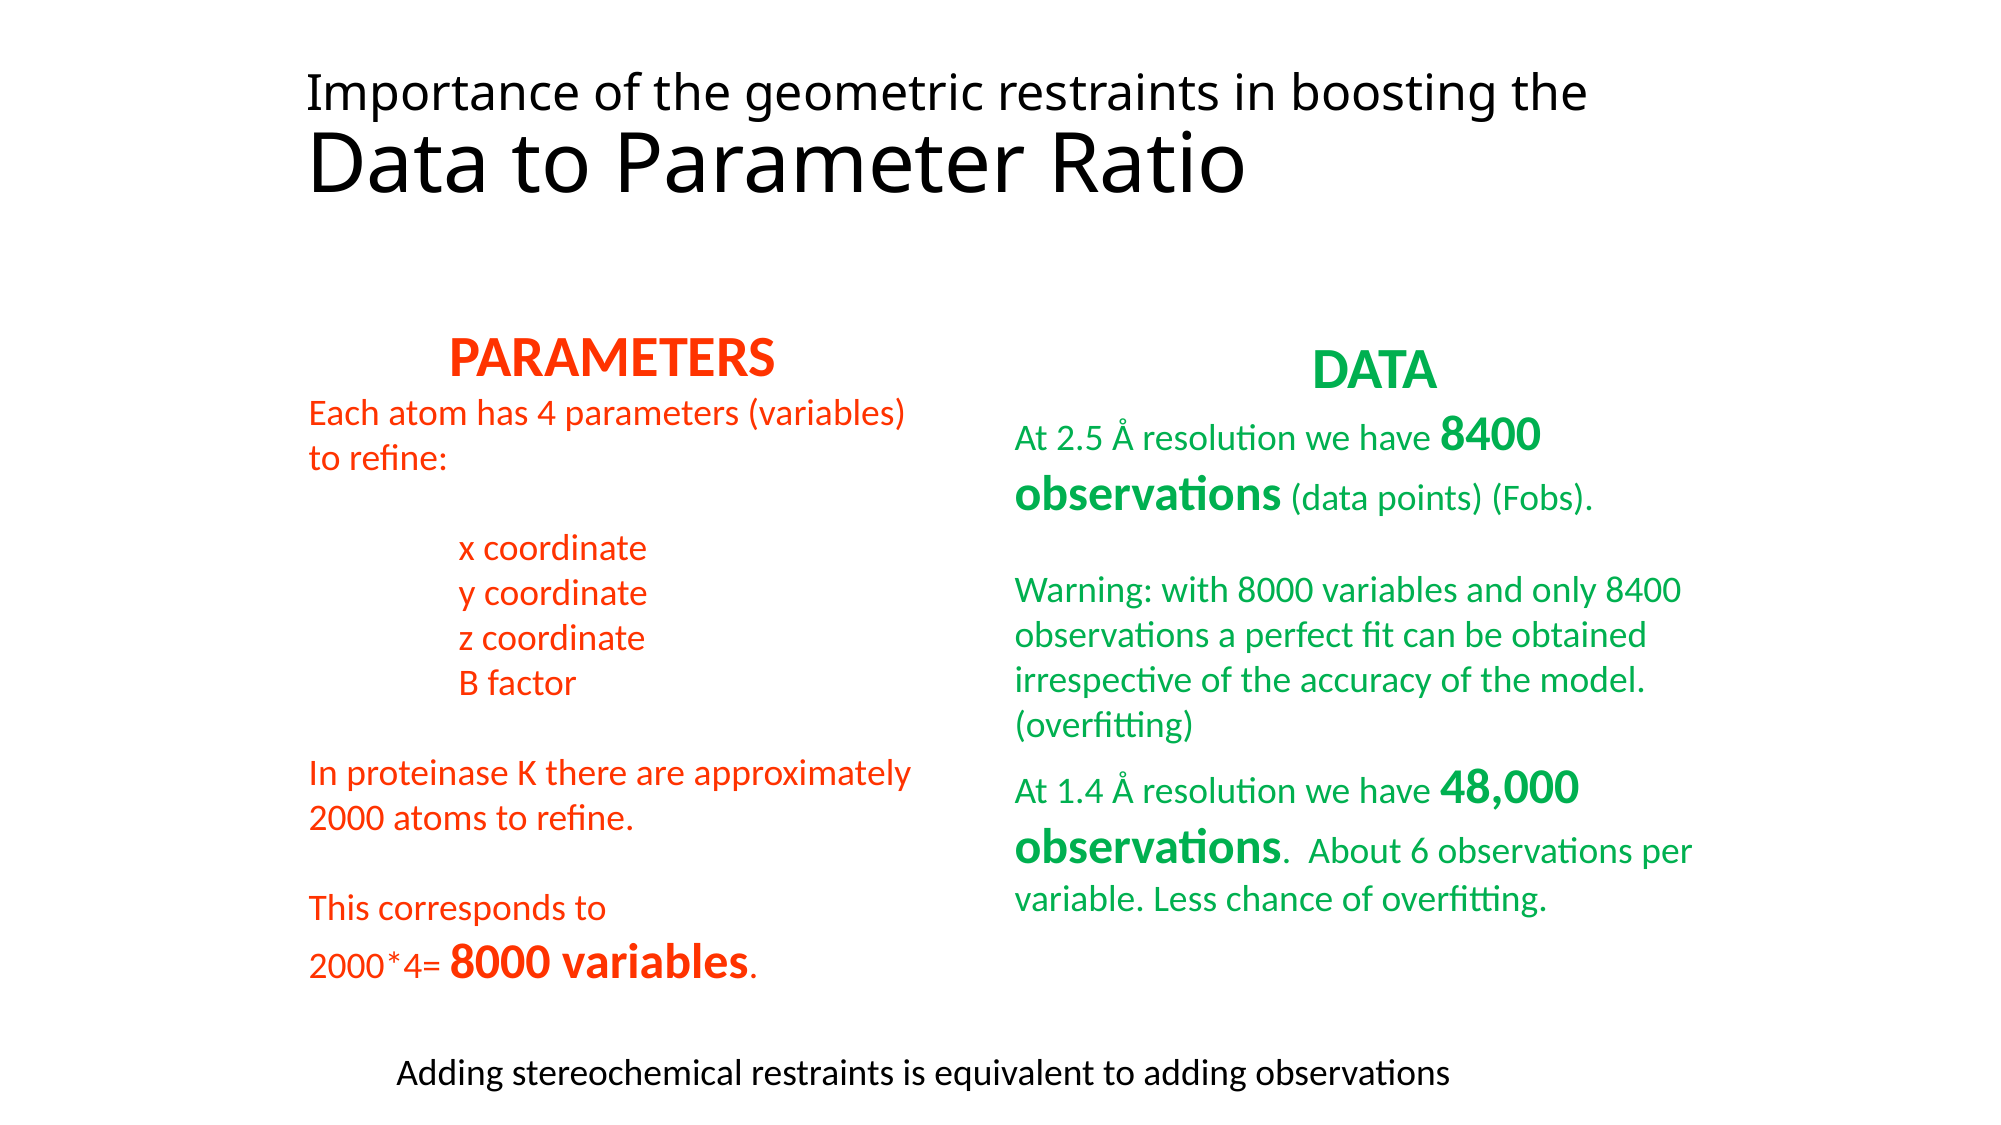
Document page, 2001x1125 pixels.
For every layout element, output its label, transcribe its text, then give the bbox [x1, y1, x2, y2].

title Importance of the geometric restraints in boosting the Data to Parameter Ratio [291, 45, 1642, 233]
text_box Adding stereochemical restraints is equivalent to adding observations [381, 1040, 1467, 1100]
text_box PARAMETERS Each atom has 4 parameters (variables) to refine: x coordinate y coordinate z coordinate B factor In proteinase K there are approximately 2000 atoms to refine. This corresponds to 2000*4= 8000 variables. [293, 310, 932, 996]
text_box At 1.4 Å resolution we have 48,000 observations. About 6 observations per variable. Less chance of overfitting. [999, 753, 1750, 926]
text_box DATA At 2.5 Å resolution we have 8400 observations (data points) (Fobs). Warning: with 8000 variables and only 8400 observations a perfect fit can be obtained irrespective of the accuracy of the model. (overfitting) [999, 322, 1750, 753]
